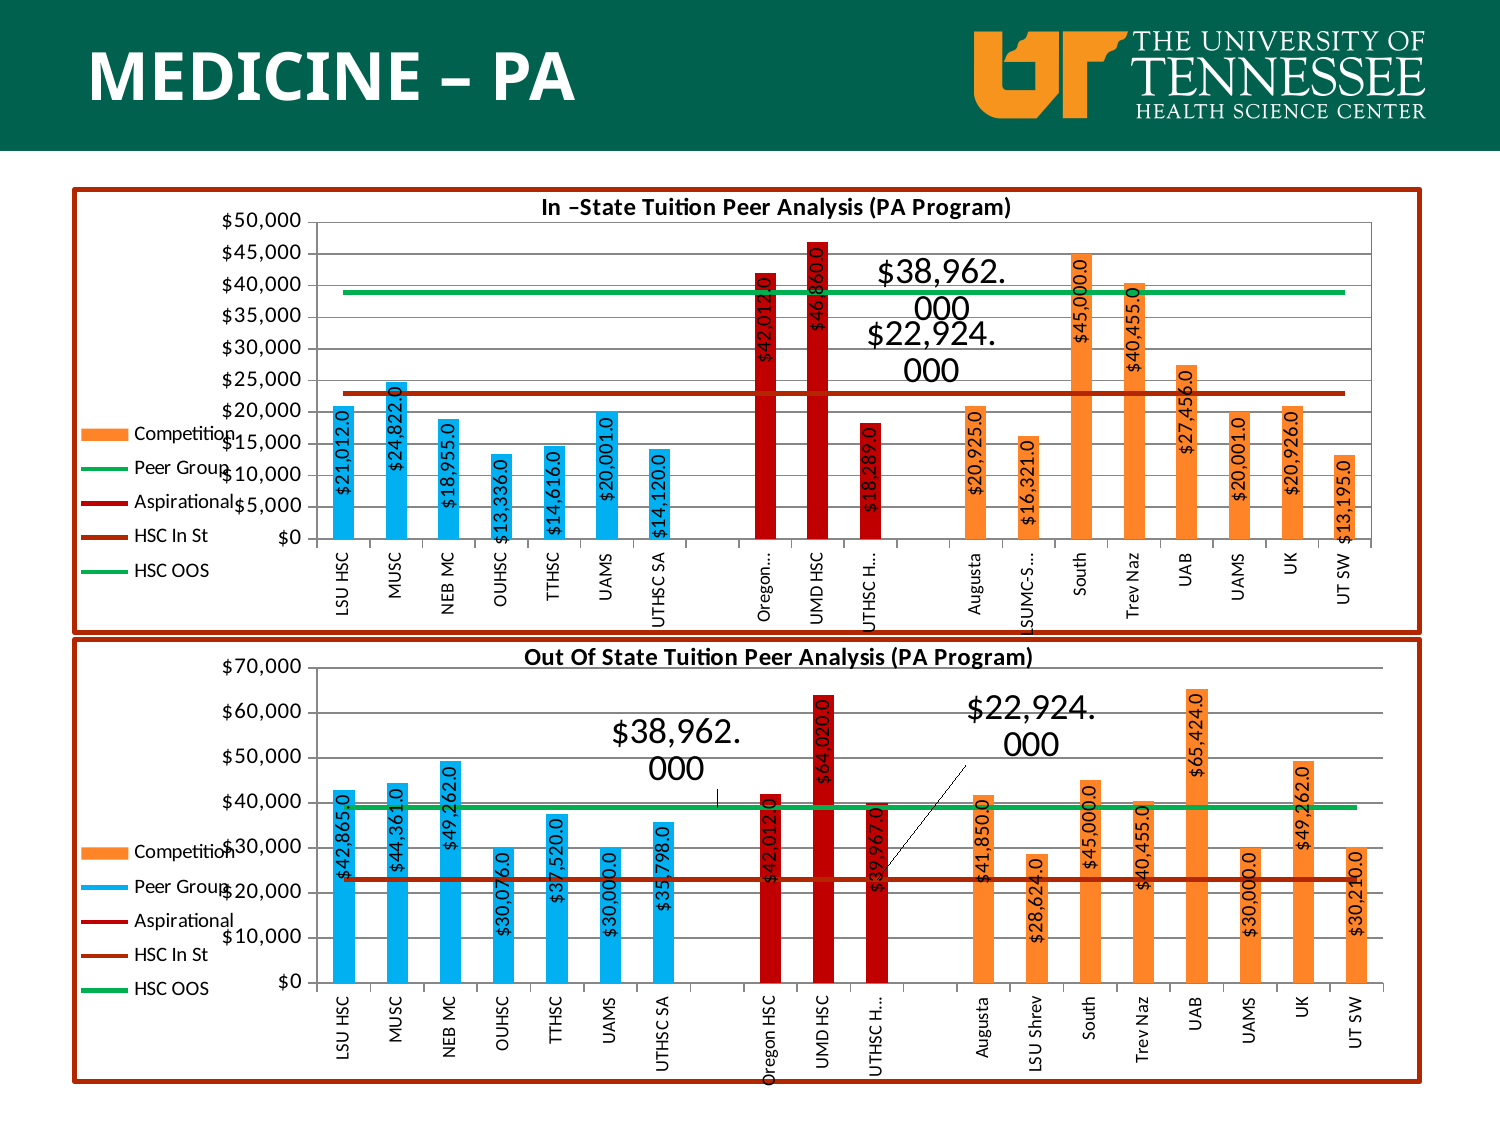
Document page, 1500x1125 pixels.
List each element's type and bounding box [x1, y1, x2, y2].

chart [71, 186, 1423, 1087]
picture [0, 0, 1500, 1125]
